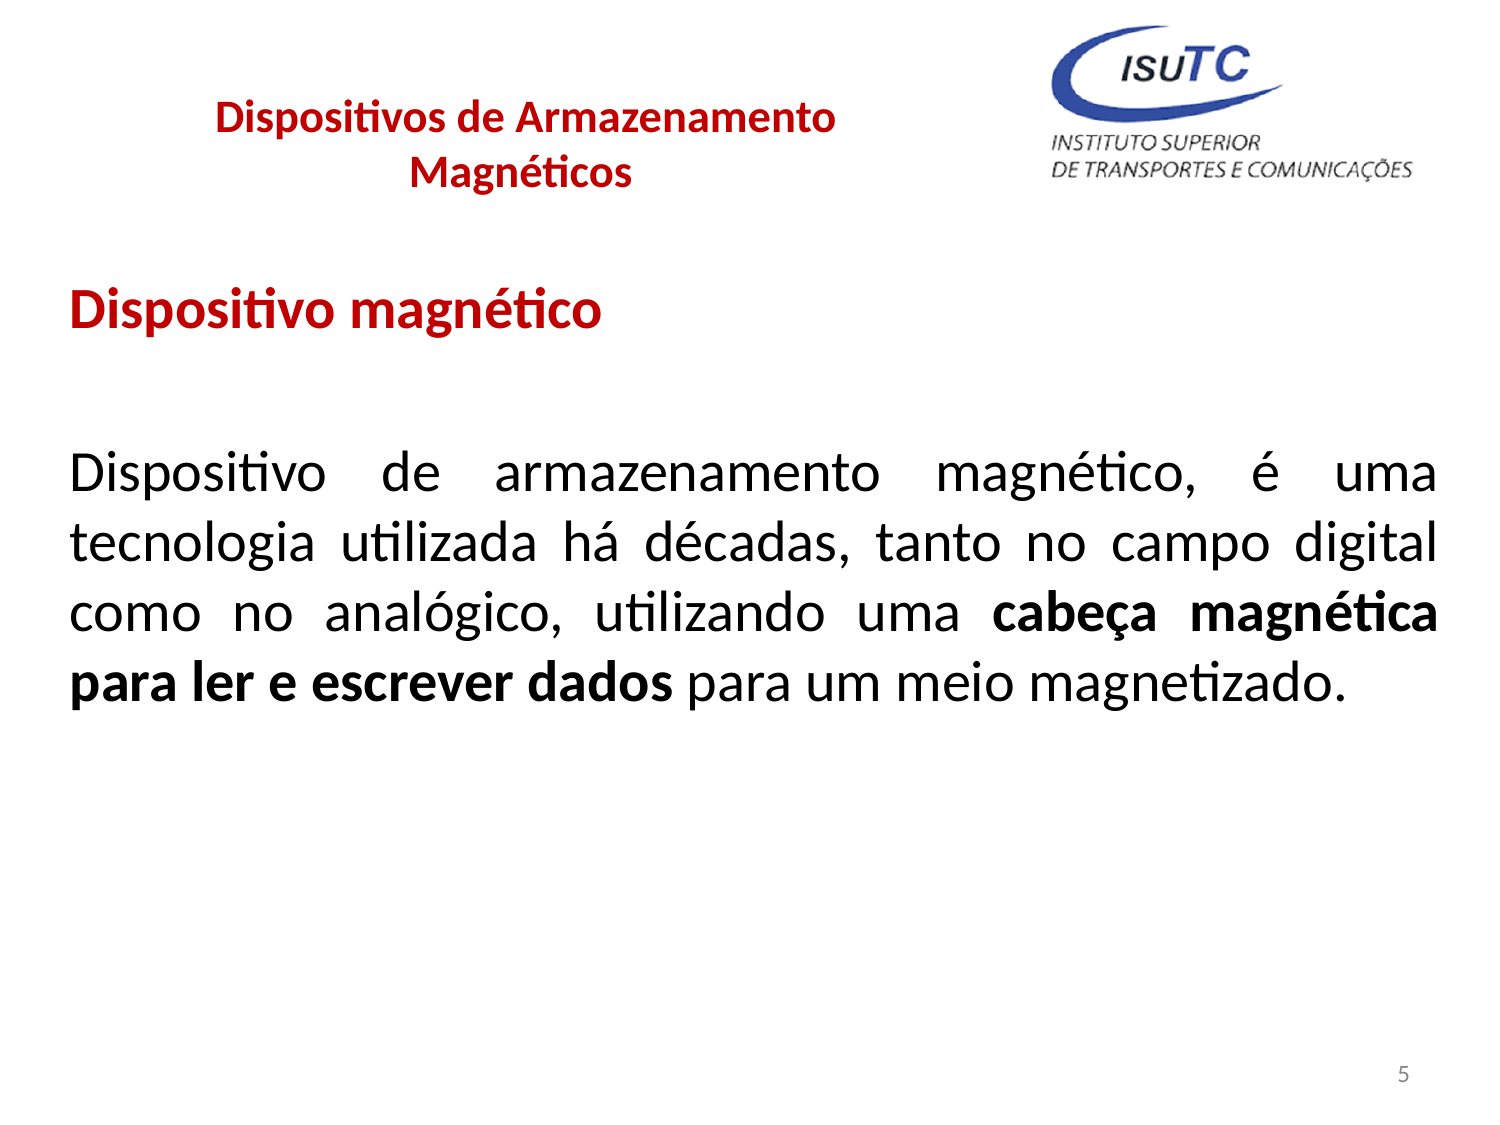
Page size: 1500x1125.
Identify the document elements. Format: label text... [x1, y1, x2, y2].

picture [1012, 12, 1451, 198]
slide_number 5 [1074, 1042, 1425, 1103]
title Dispositivos de Armazenamento Magnéticos [26, 76, 1015, 318]
list Dispositivo magnético Dispositivo de armazenamento magnético, é uma tecnologia utilizada há décadas, tanto no campo digital como no analógico, utilizando uma cabeça magnética para ler e escrever dados para um meio magnetizado. [54, 262, 1455, 1088]
